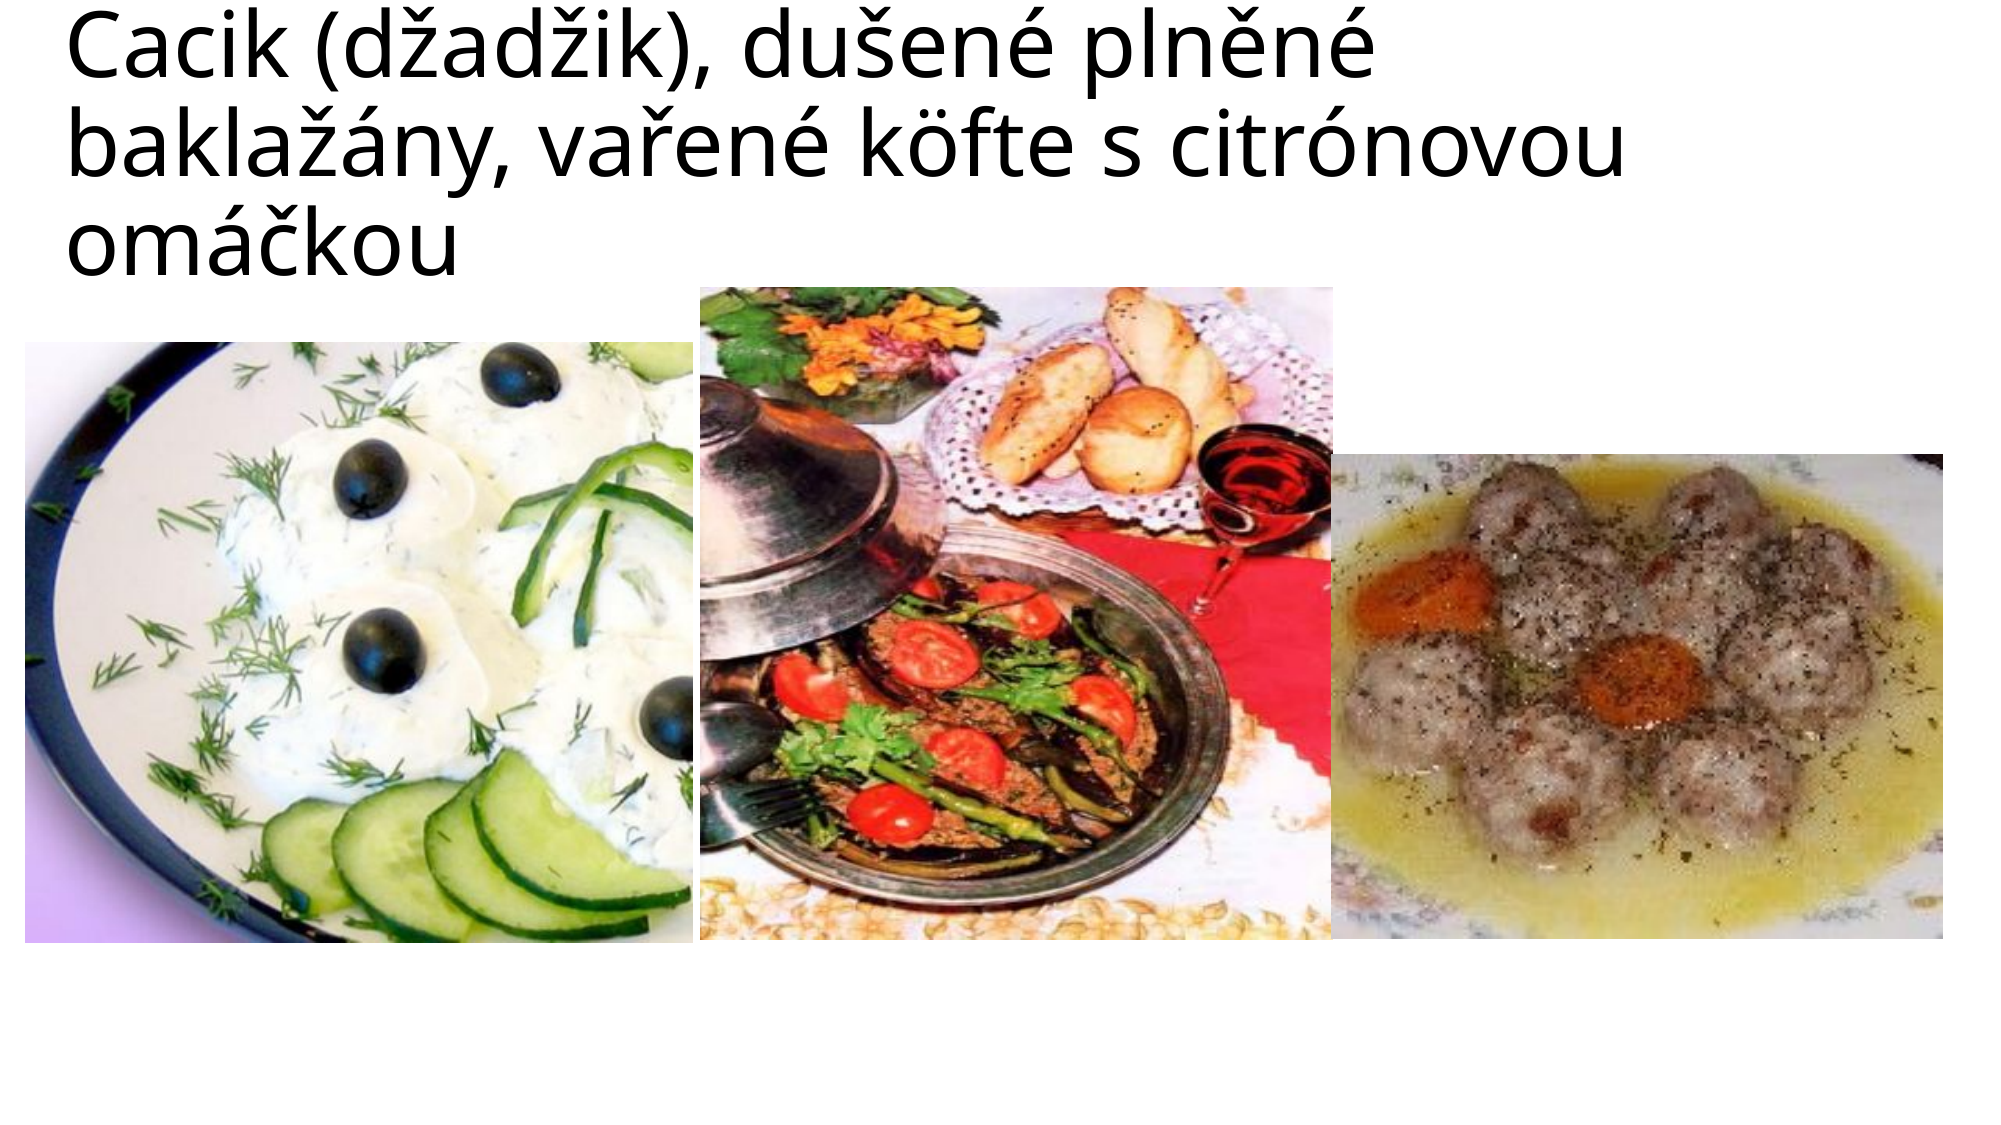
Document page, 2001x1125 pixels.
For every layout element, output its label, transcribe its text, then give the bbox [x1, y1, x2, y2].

title Cacik (džadžik), dušené plněné baklažány, vařené köfte s citrónovou omáčkou [49, 38, 1775, 256]
picture [25, 342, 693, 943]
picture [700, 287, 1943, 940]
